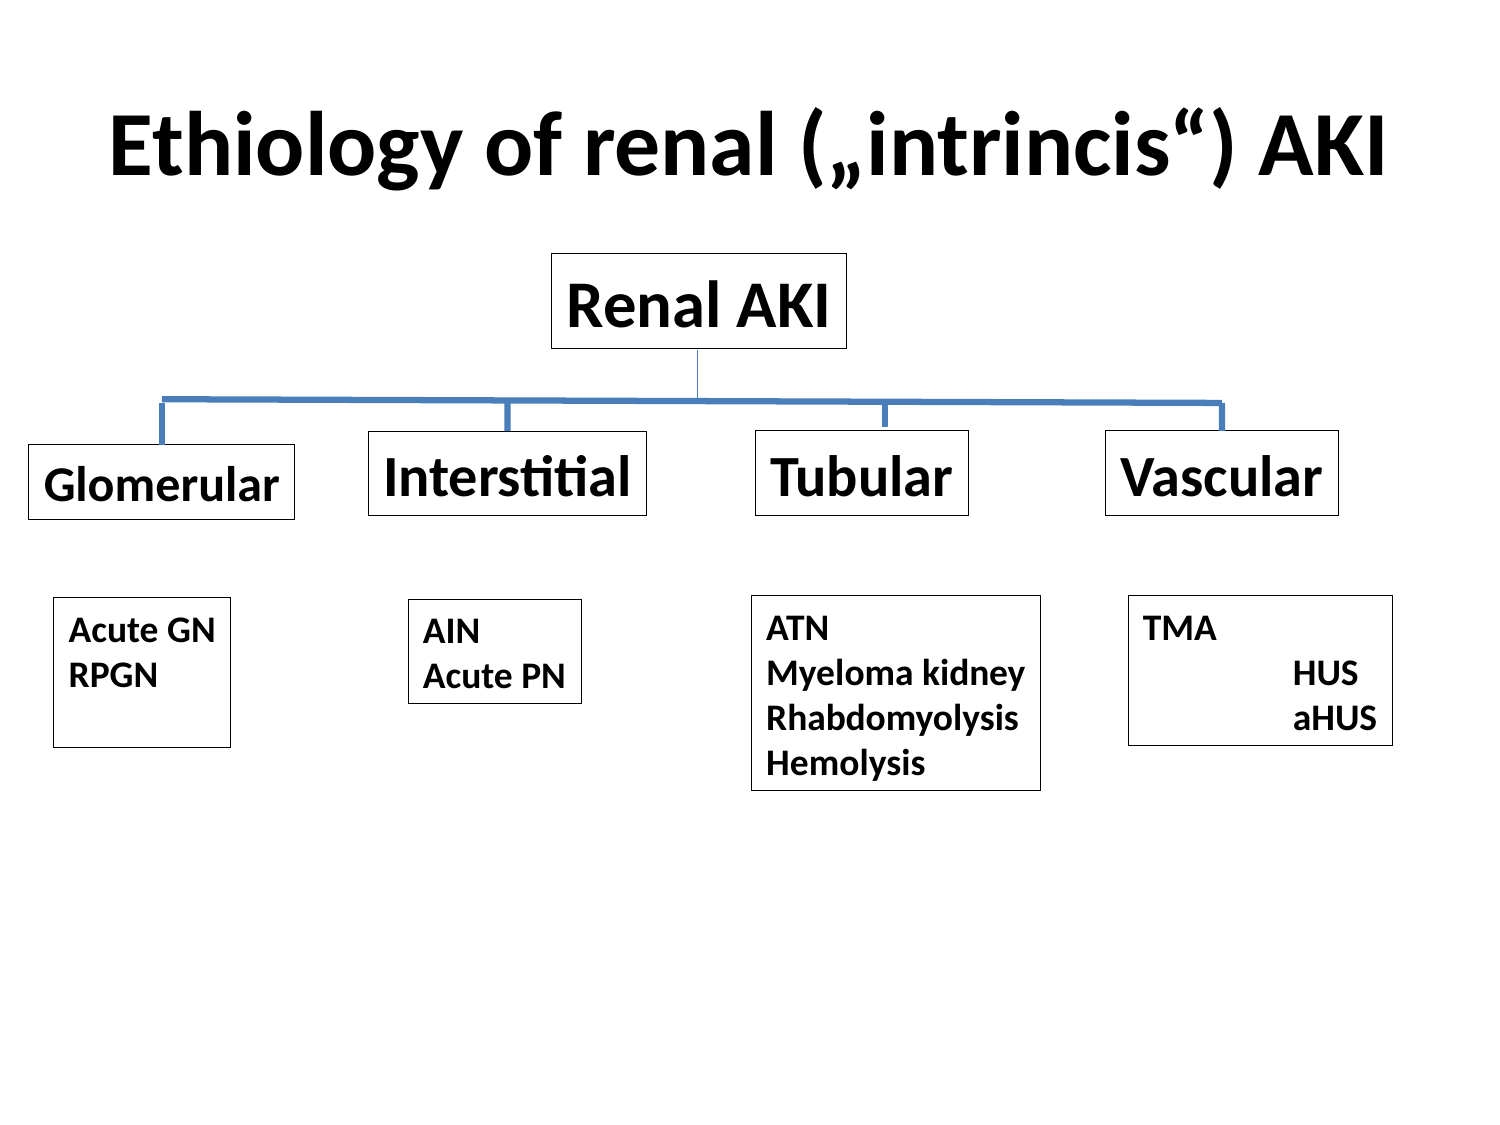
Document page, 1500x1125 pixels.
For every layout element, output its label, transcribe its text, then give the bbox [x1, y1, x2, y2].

text_box ATN Myeloma kidney Rhabdomyolysis Hemolysis [751, 595, 1041, 791]
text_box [886, 398, 1223, 404]
text_box Vascular [1105, 430, 1339, 516]
title Ethiology of renal („intrincis“) AKI [75, 45, 1425, 233]
text_box Acute GN RPGN [53, 597, 231, 748]
text_box Renal AKI [551, 253, 847, 349]
text_box TMA HUS aHUS [1128, 595, 1393, 746]
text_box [508, 398, 884, 404]
text_box Interstitial [368, 431, 647, 516]
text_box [161, 398, 507, 404]
text_box Glomerular [28, 444, 295, 520]
text_box AIN Acute PN [408, 599, 582, 704]
text_box Tubular [755, 430, 969, 516]
